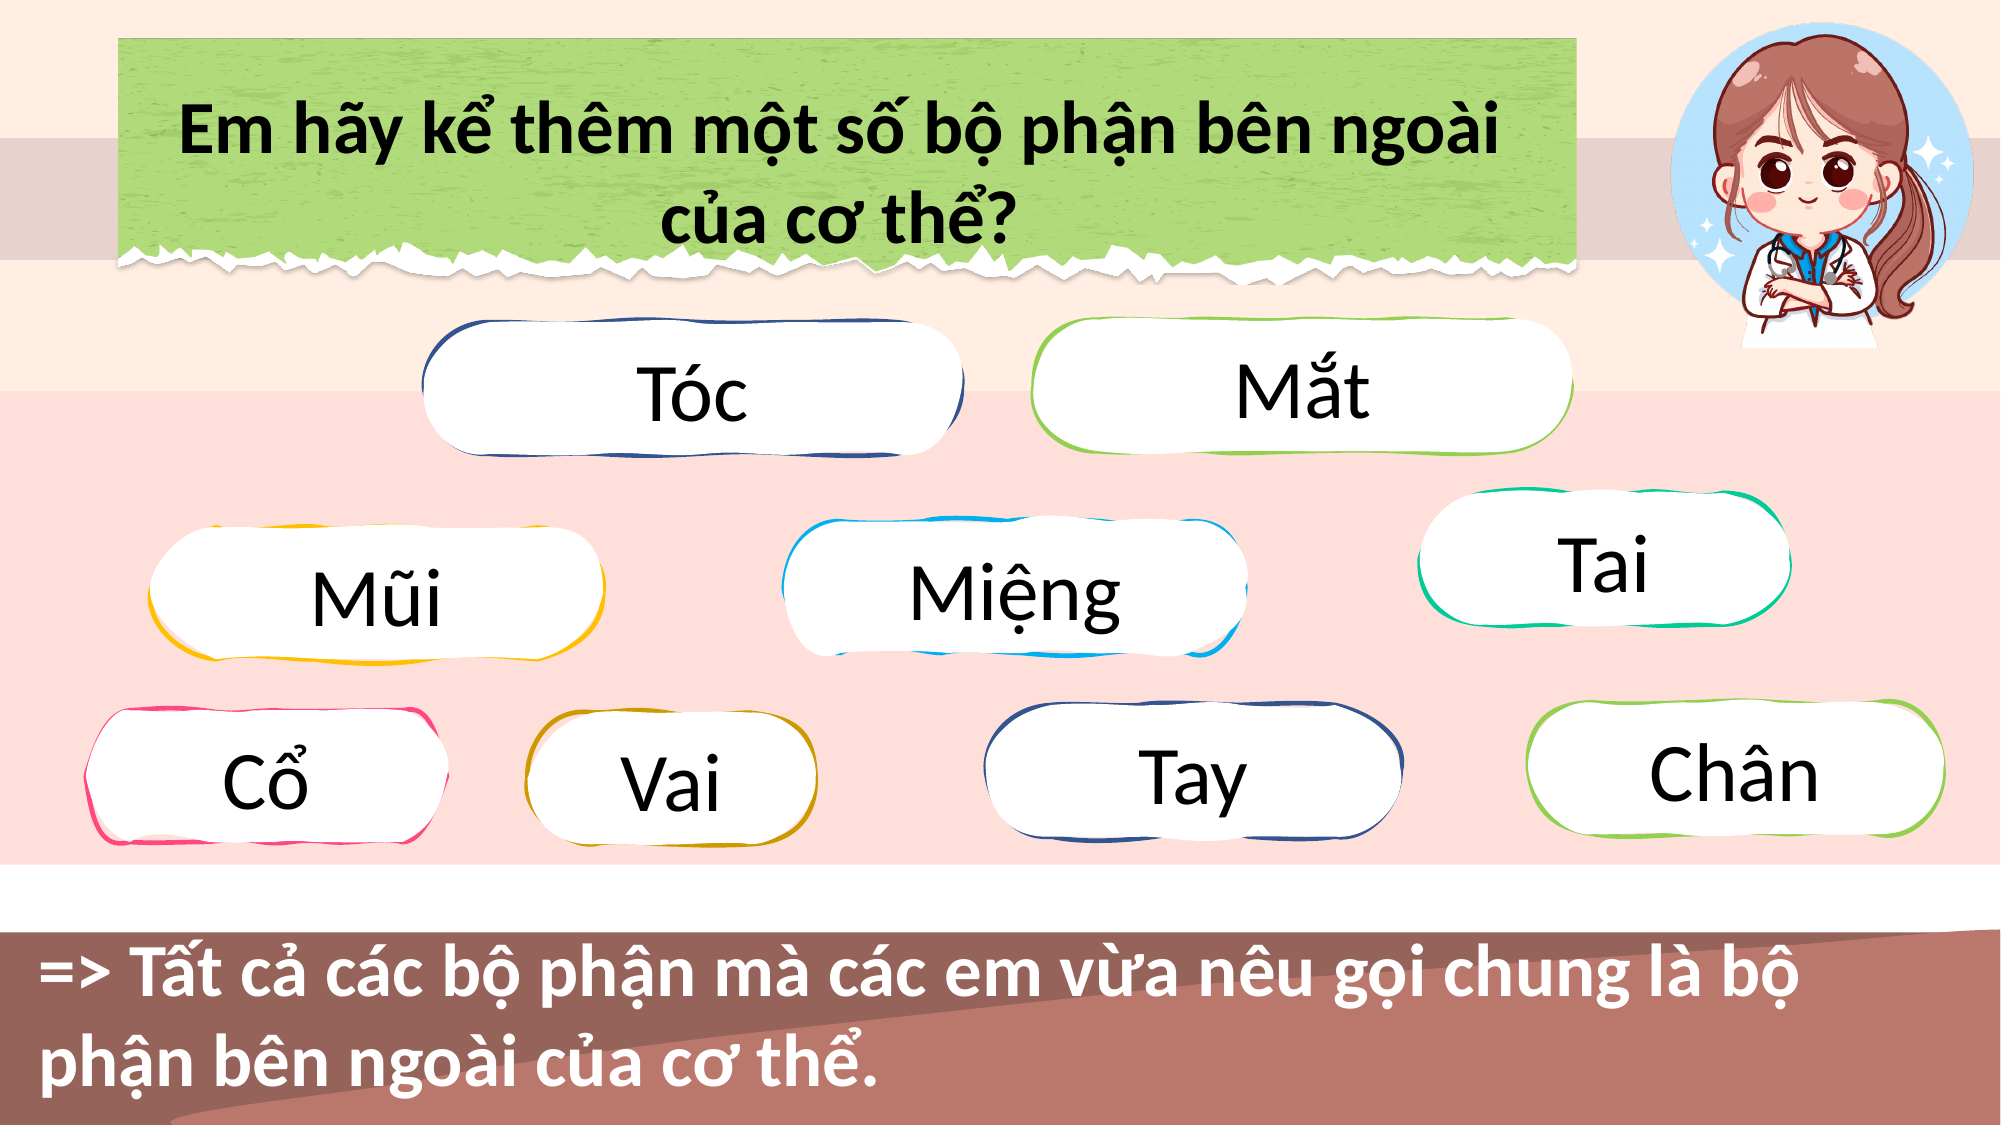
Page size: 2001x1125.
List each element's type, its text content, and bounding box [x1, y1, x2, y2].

text_box Tai [1418, 488, 1791, 628]
text_box Cổ [84, 707, 449, 845]
text_box Mũi [149, 524, 605, 665]
text_box Vai [525, 709, 817, 847]
text_box Tay [984, 701, 1403, 842]
text_box => Tất cả các bộ phận mà các em vừa nêu gọi chung là bộ phận bên ngoài của cơ thể. [23, 913, 1986, 1109]
picture [88, 0, 2000, 348]
text_box Chân [1526, 699, 1945, 838]
text_box Tóc [422, 318, 964, 457]
text_box Mắt [1031, 317, 1573, 455]
text_box Miệng [782, 515, 1248, 657]
